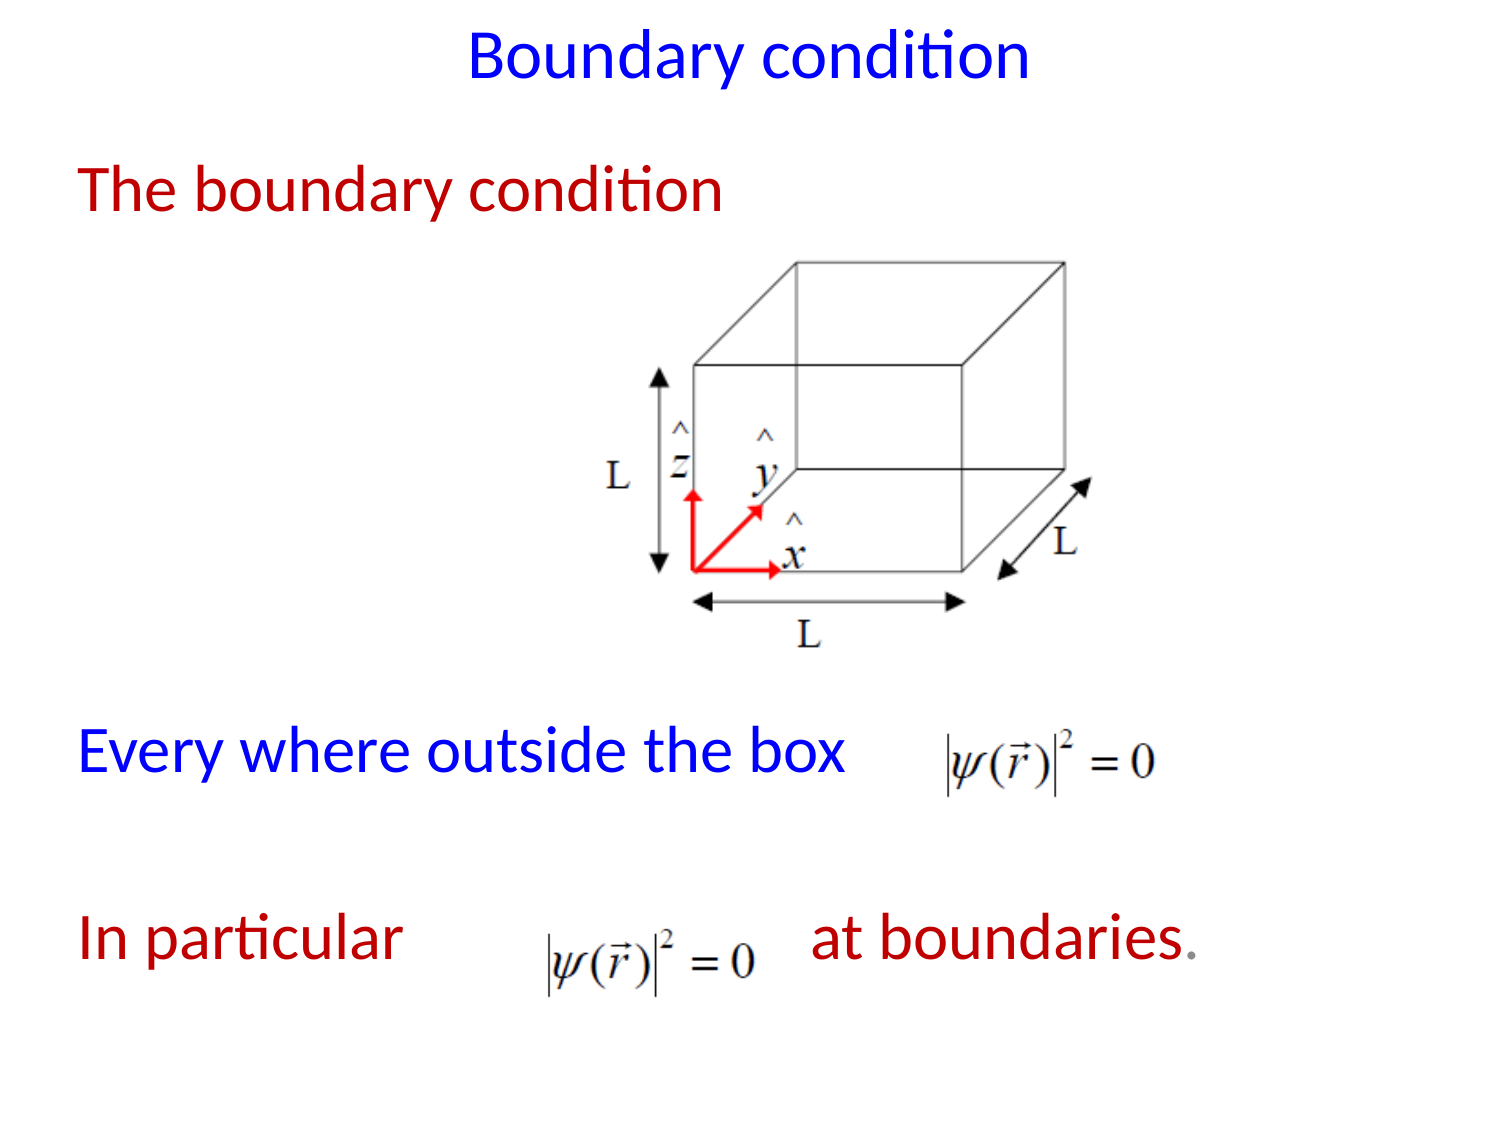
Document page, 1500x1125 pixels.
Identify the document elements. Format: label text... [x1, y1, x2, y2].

picture [524, 912, 768, 1013]
subtitle The boundary condition Every where outside the box In particular at boundaries. [62, 137, 1425, 1088]
picture [587, 224, 1109, 665]
title Boundary condition [112, 0, 1388, 100]
picture [924, 712, 1168, 813]
